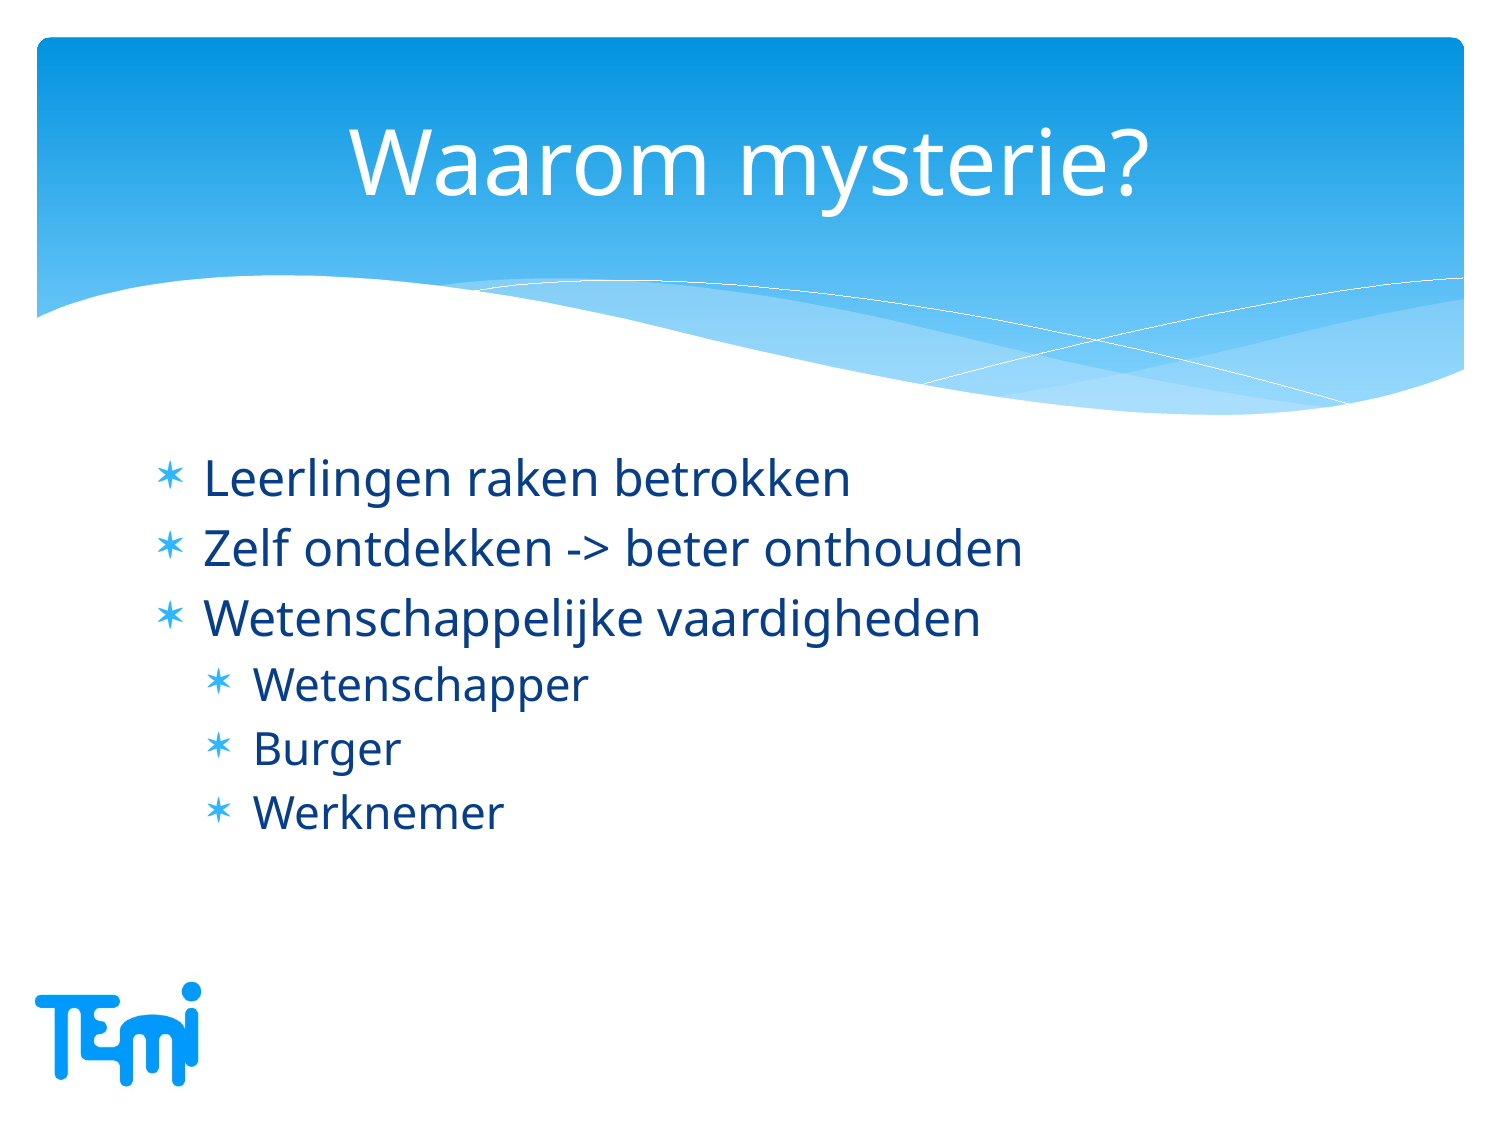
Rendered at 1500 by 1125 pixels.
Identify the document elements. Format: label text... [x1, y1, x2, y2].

list Leerlingen raken betrokken Zelf ontdekken -> beter onthouden Wetenschappelijke vaardigheden Wetenschapper Burger Werknemer [143, 438, 1359, 1005]
picture [1, 950, 244, 1121]
title Waarom mysterie? [75, 55, 1425, 261]
